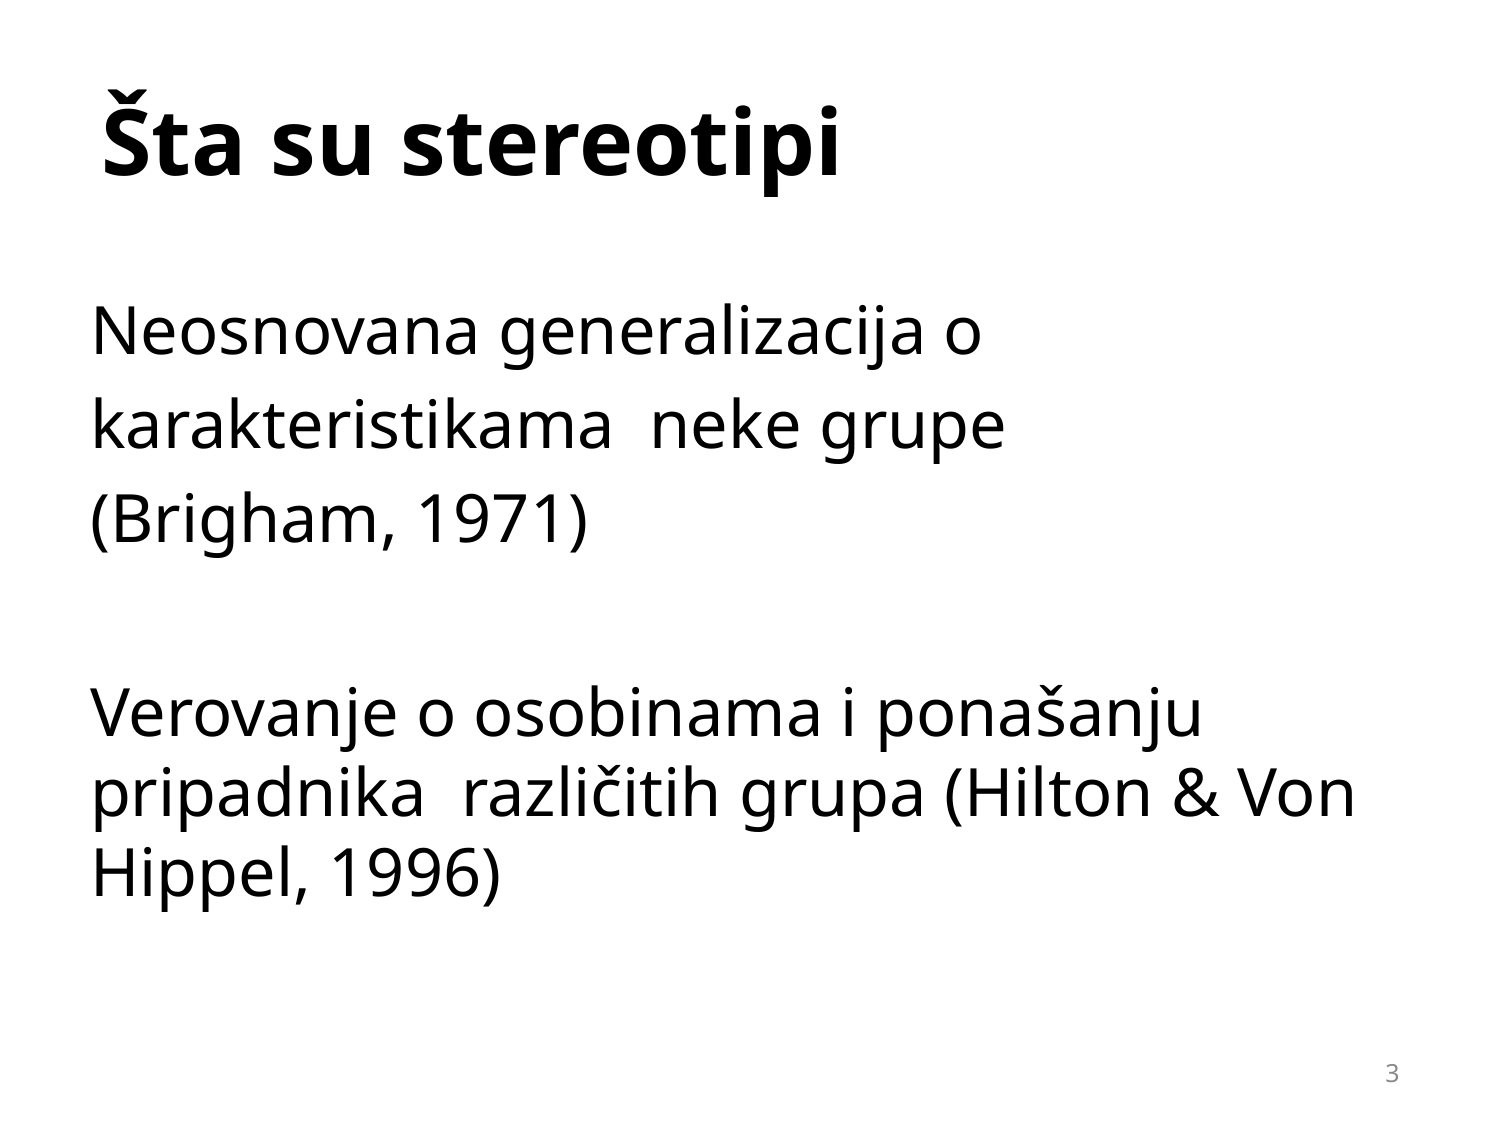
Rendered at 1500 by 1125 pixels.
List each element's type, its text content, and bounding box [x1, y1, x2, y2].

slide_number ‹#› [1381, 1056, 1416, 1092]
text_box Neosnovana generalizacija o karakteristikama neke grupe (Brigham, 1971) Verovanje o osobinama i ponašanju pripadnika različitih grupa (Hilton & Von Hippel, 1996) [87, 267, 1362, 975]
title Šta su stereotipi [99, 81, 1061, 196]
